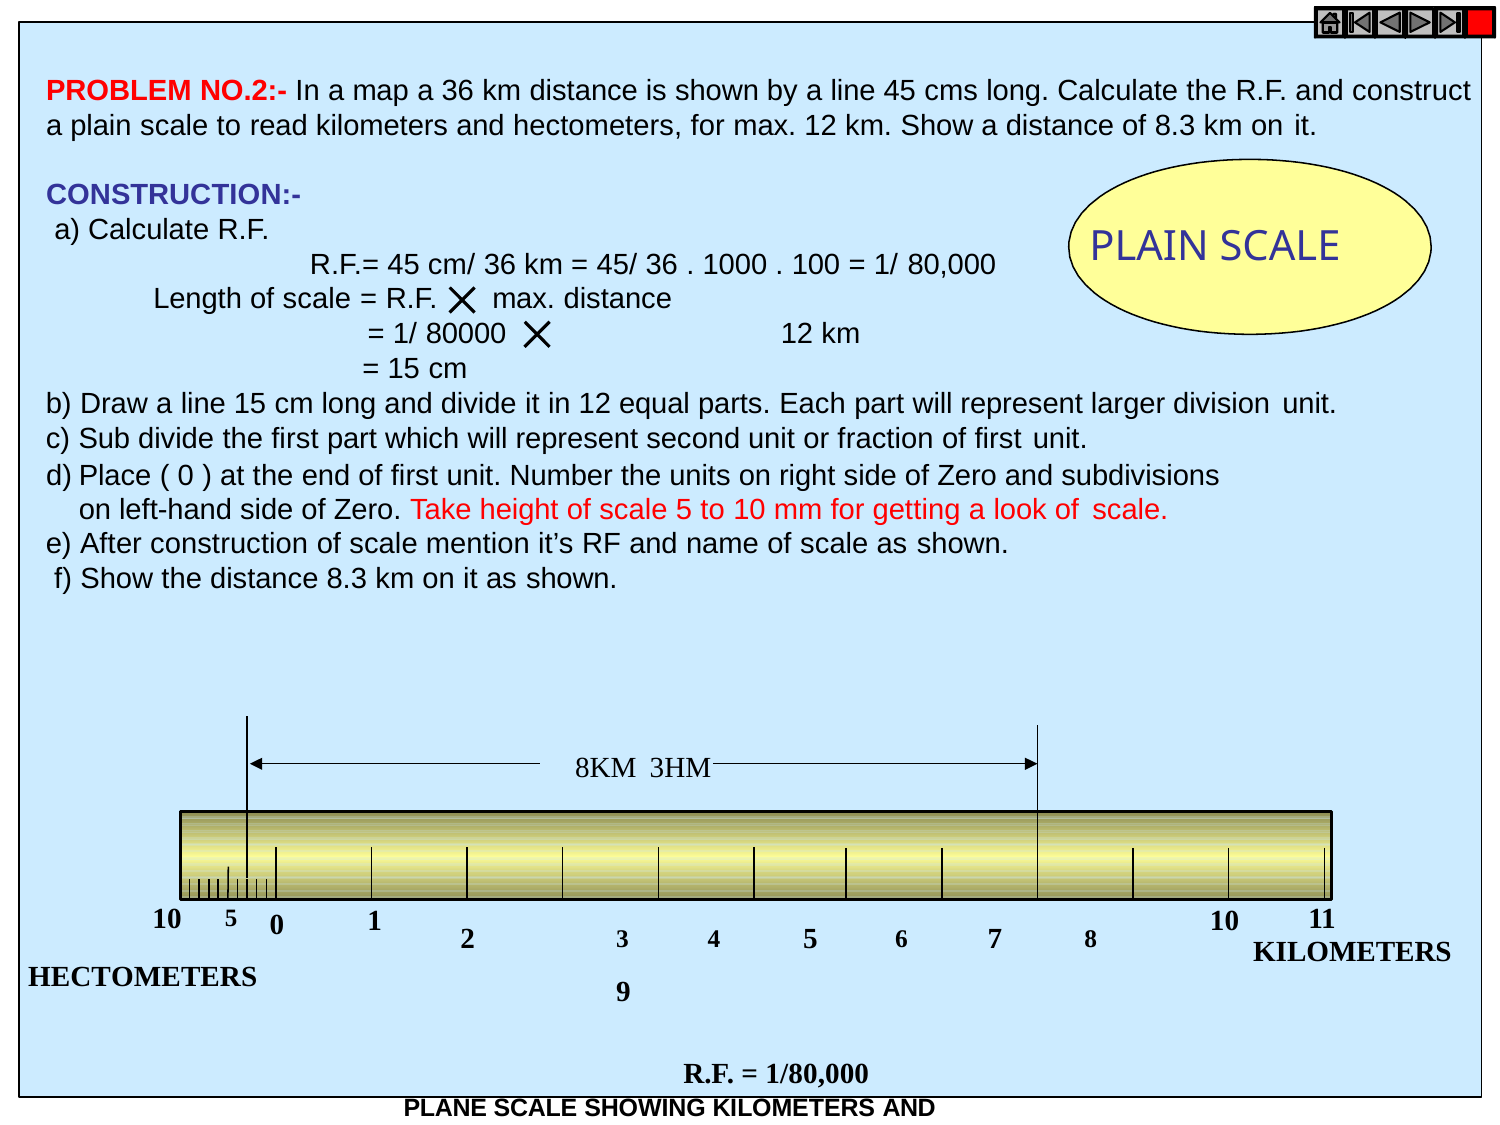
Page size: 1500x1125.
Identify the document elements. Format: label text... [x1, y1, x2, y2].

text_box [1313, 6, 1497, 39]
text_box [17, 20, 1483, 1098]
text_box 2 3 4 5 6 7 8 9 R.F. = 1/80,000 PLANE SCALE SHOWING KILOMETERS AND HECTOMETERS [401, 1104, 1143, 1125]
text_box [1067, 158, 1433, 336]
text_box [245, 285, 1039, 880]
